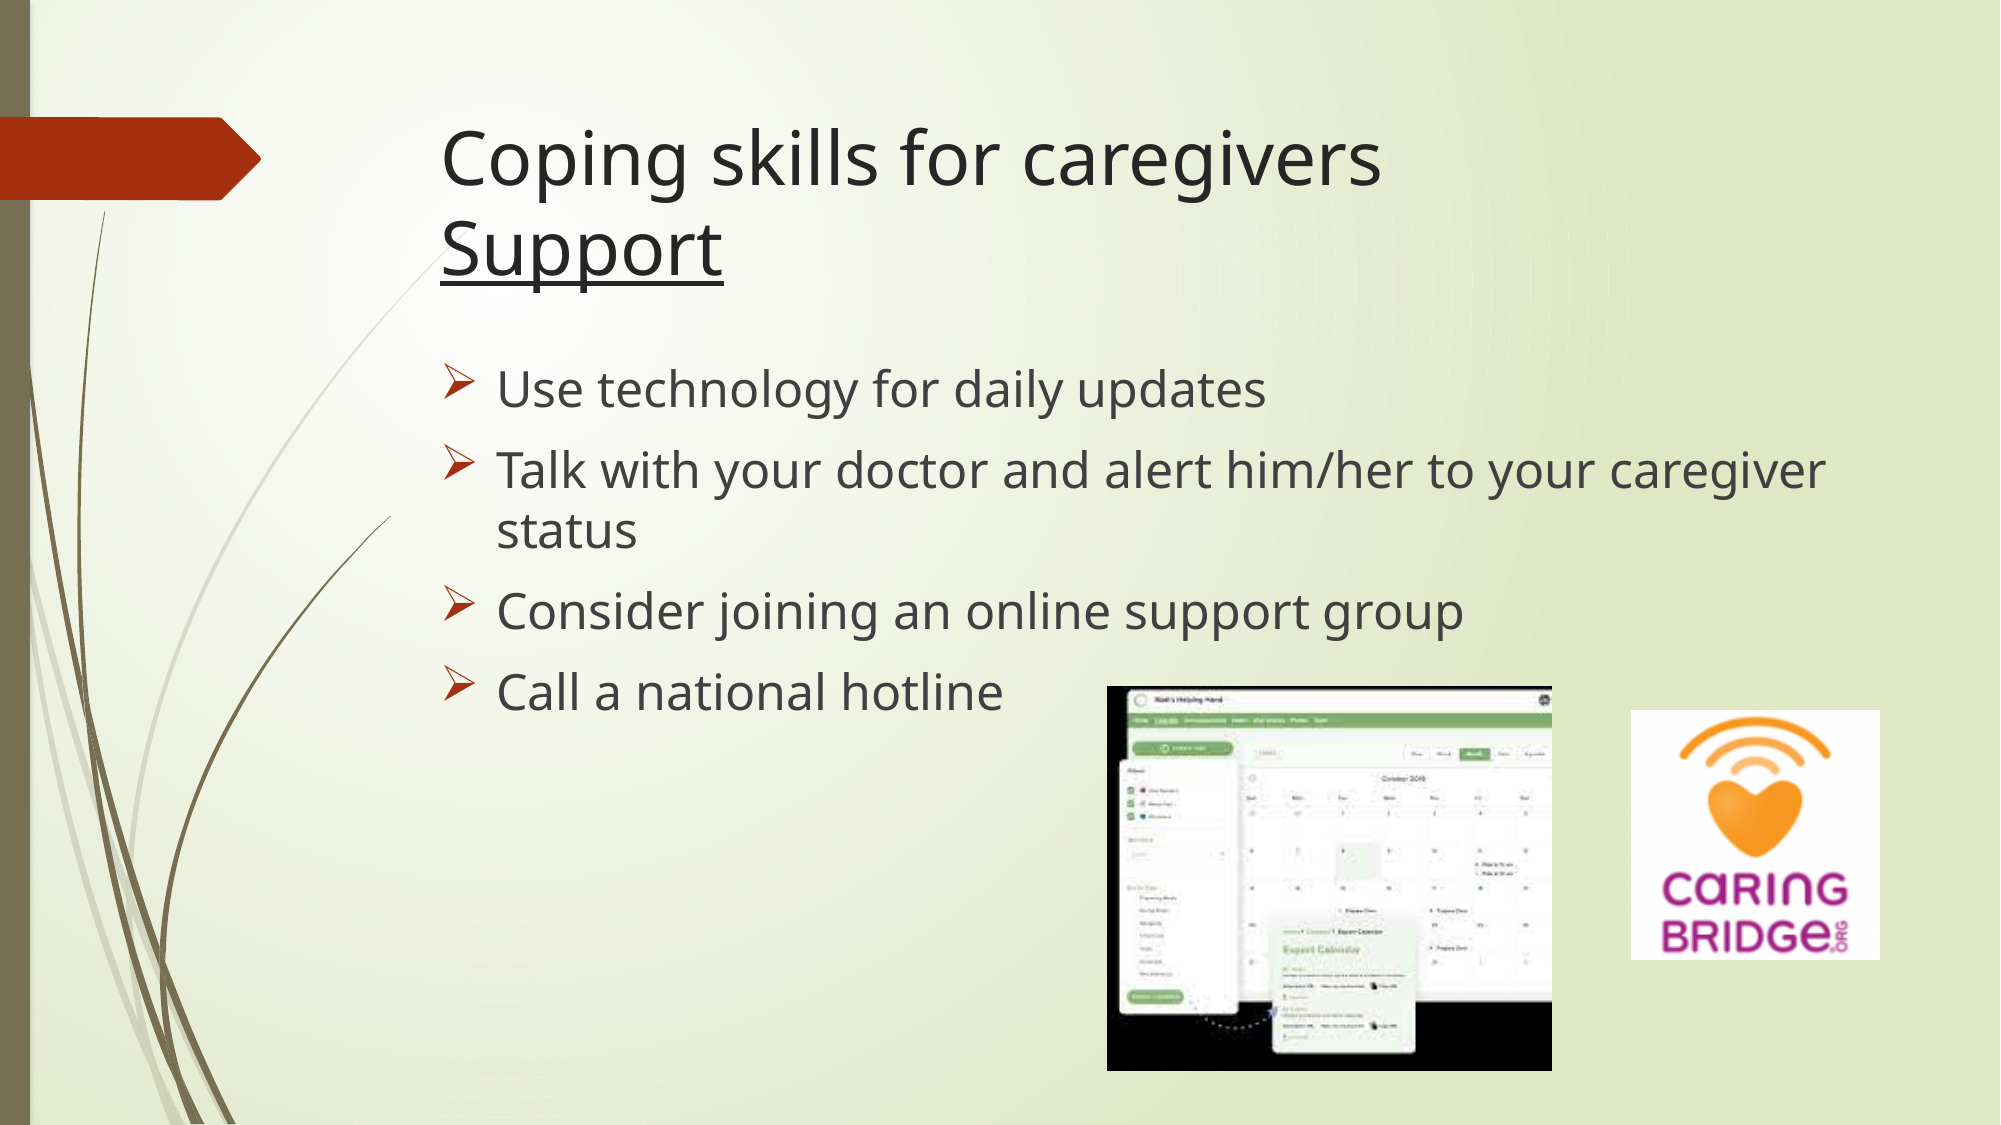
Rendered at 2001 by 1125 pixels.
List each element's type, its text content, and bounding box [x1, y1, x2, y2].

picture [1631, 710, 1881, 960]
list Use technology for daily updates Talk with your doctor and alert him/her to your caregiver status Consider joining an online support group Call a national hotline [424, 350, 1888, 970]
picture [1107, 686, 1552, 1071]
title Coping skills for caregivers Support [425, 102, 1888, 313]
